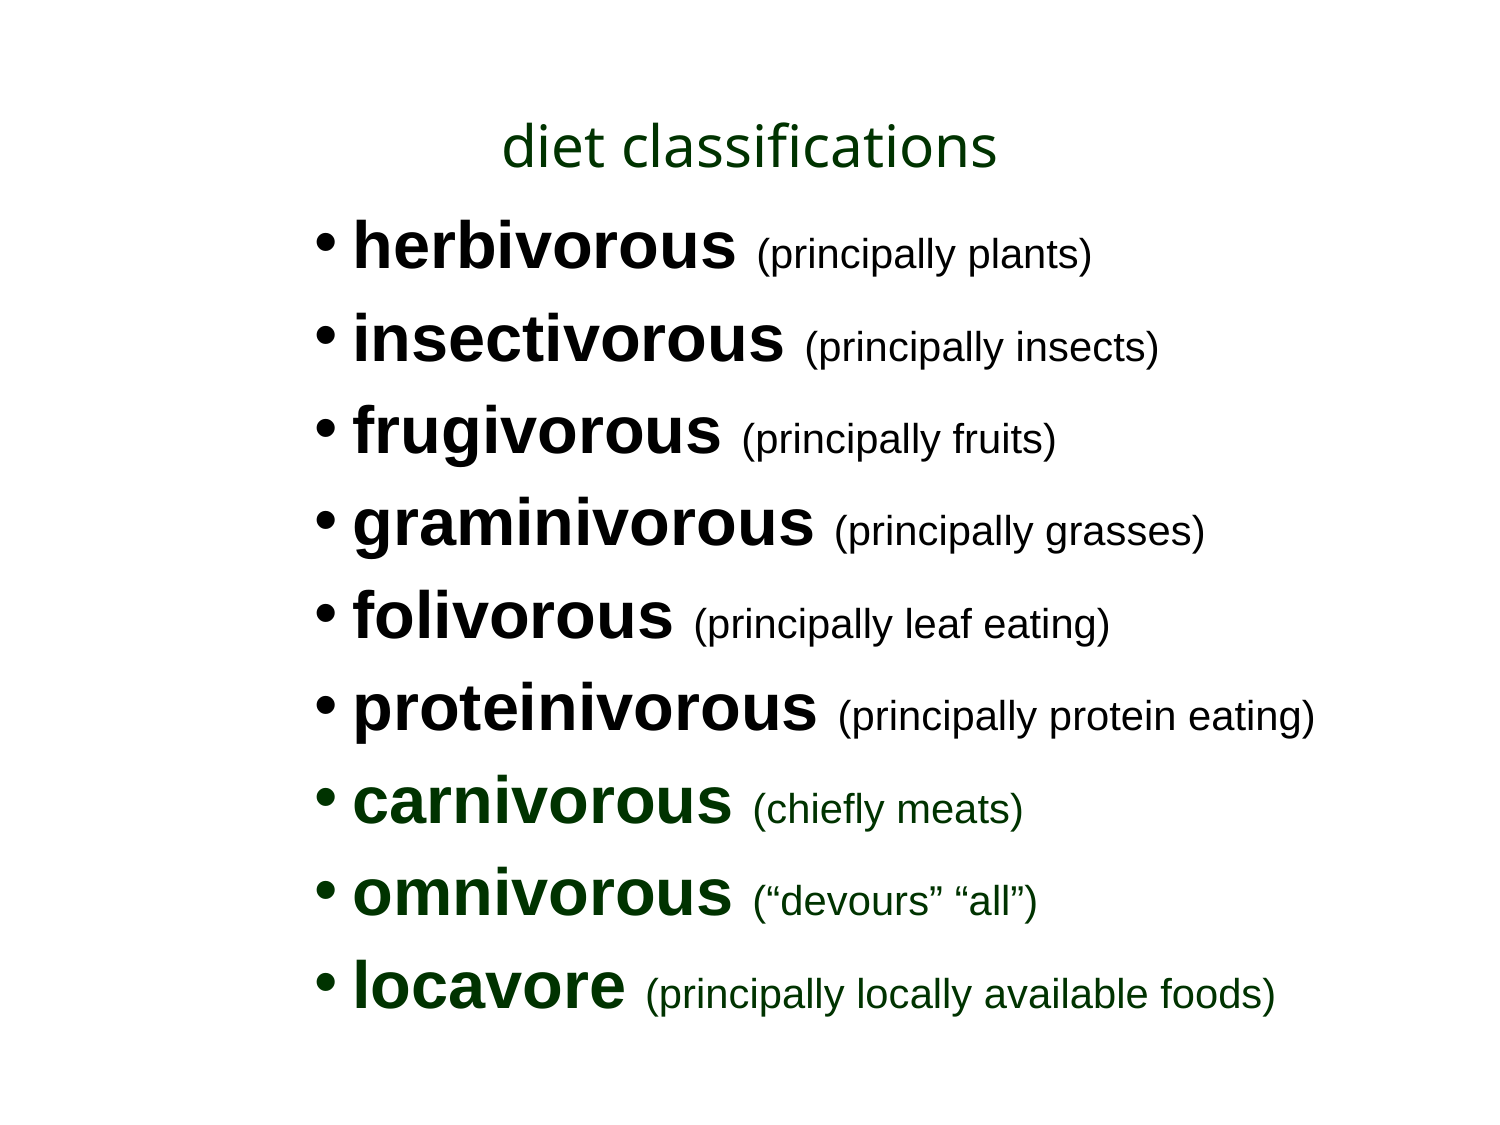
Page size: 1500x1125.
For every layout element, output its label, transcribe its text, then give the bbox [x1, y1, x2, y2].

text_box diet classifications [137, 101, 1363, 187]
list herbivorous (principally plants) insectivorous (principally insects) frugivorous (principally fruits) graminivorous (principally grasses) folivorous (principally leaf eating) proteinivorous (principally protein eating) carnivorous (chiefly meats) omnivorous (“devours” “all”) locavore (principally locally available foods) [149, 194, 1351, 1030]
